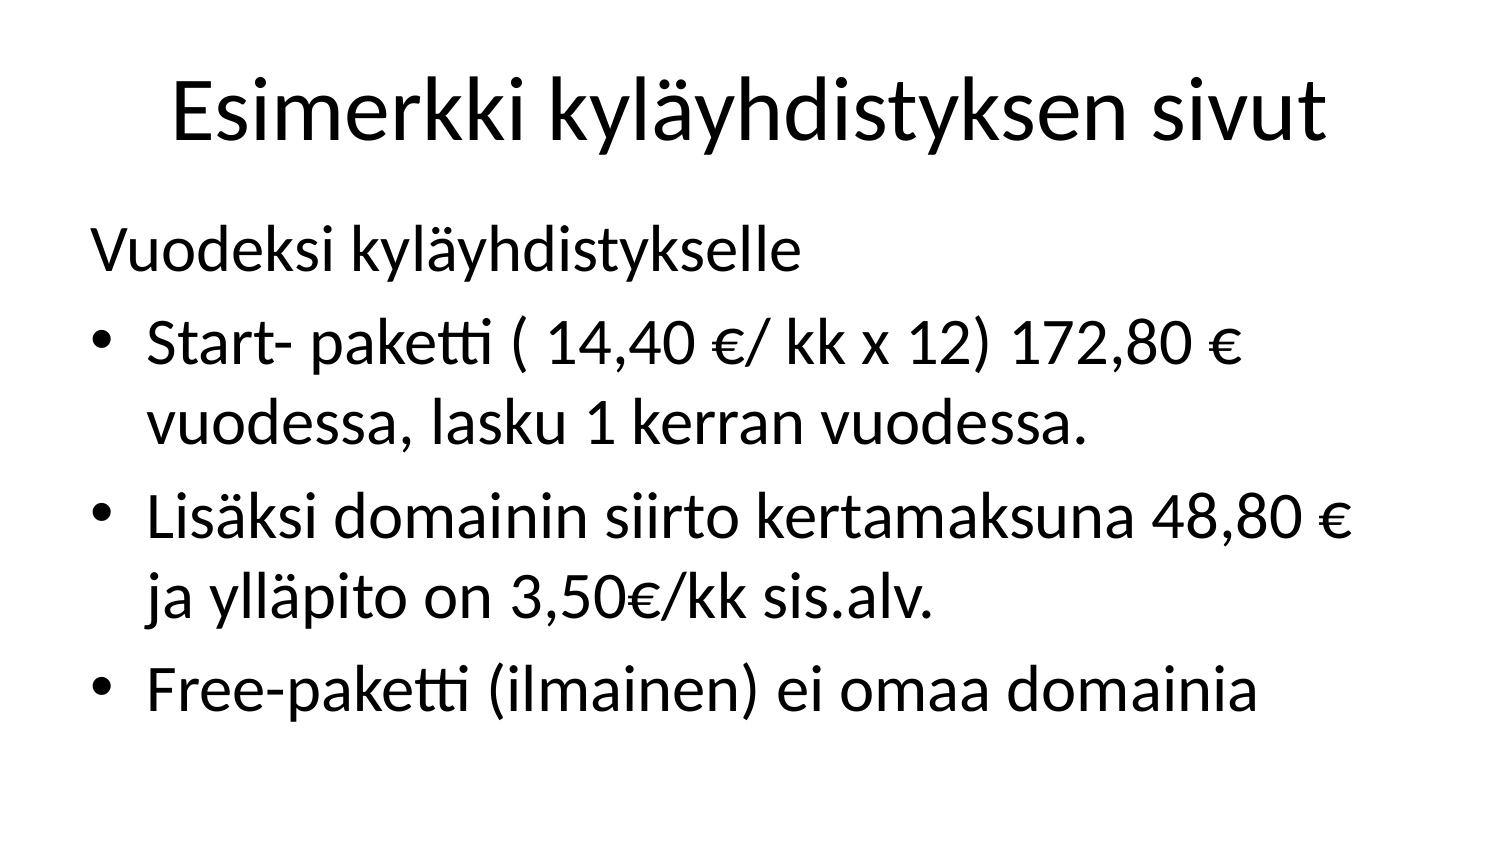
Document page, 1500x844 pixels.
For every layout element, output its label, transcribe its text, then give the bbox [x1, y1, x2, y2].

list Vuodeksi kyläyhdistykselle Start- paketti ( 14,40 €/ kk x 12) 172,80 € vuodessa, lasku 1 kerran vuodessa. Lisäksi domainin siirto kertamaksuna 48,80 € ja ylläpito on 3,50€/kk sis.alv. Free-paketti (ilmainen) ei omaa domainia [75, 196, 1425, 754]
title Esimerkki kyläyhdistyksen sivut [75, 33, 1425, 175]
